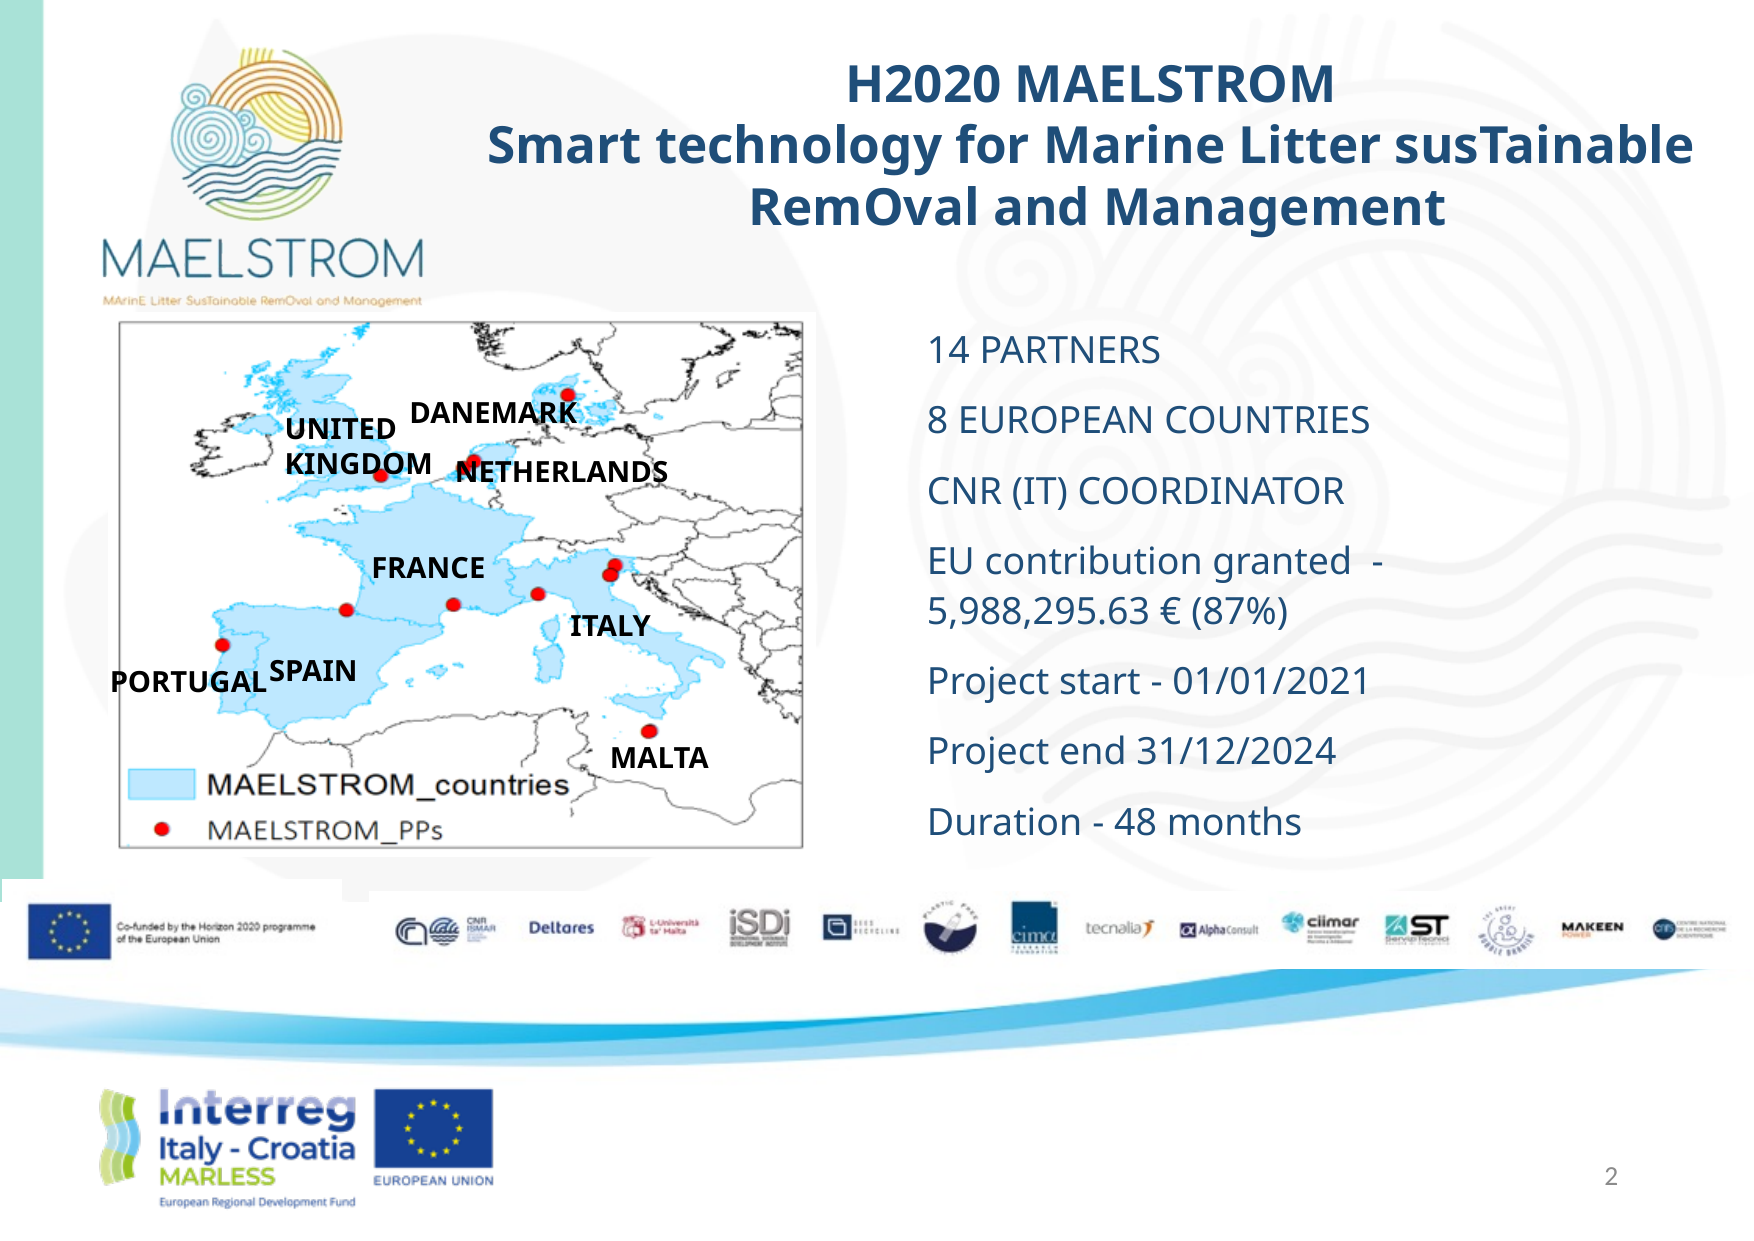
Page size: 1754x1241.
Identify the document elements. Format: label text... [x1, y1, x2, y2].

picture [0, 0, 1754, 1220]
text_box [108, 312, 816, 857]
slide_number 2 [1521, 1132, 1634, 1216]
